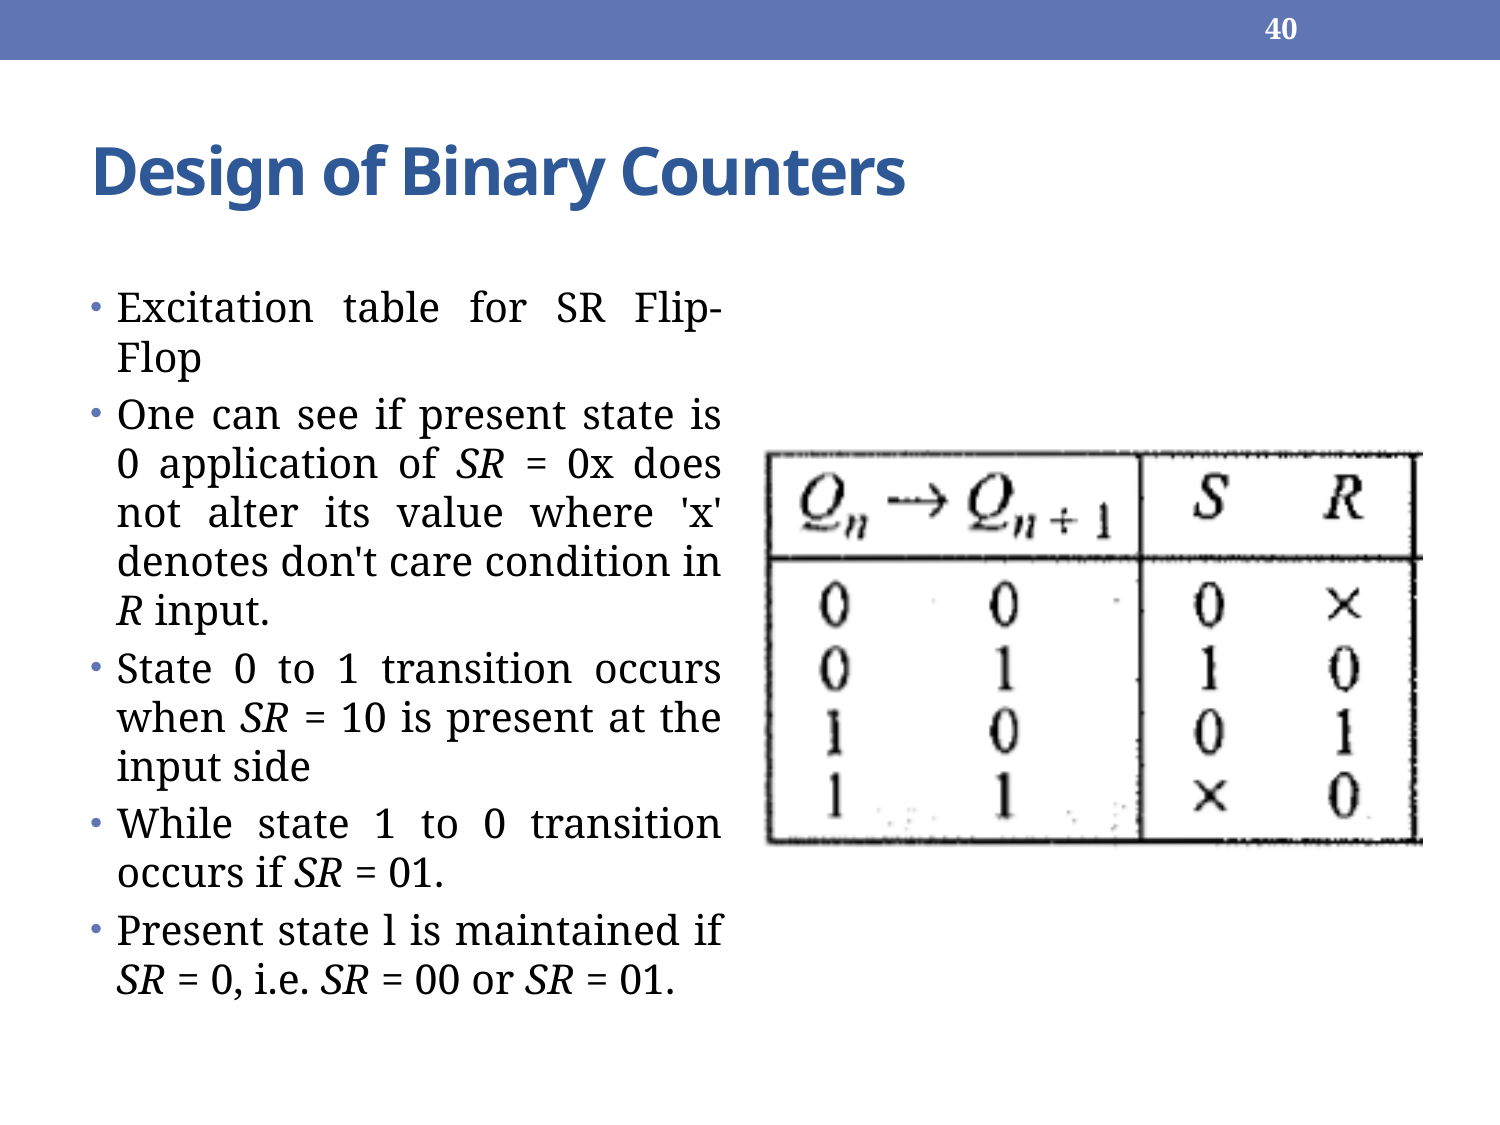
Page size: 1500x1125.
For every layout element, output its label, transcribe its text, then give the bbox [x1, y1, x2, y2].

title Design of Binary Counters [75, 87, 1425, 250]
slide_number 40 [1250, 3, 1425, 57]
picture [762, 448, 1423, 851]
list Excitation table for SR Flip-Flop One can see if present state is 0 application of SR = 0x does not alter its value where 'x' denotes don't care condition in R input. State 0 to 1 transition occurs when SR = 10 is present at the input side While state 1 to 0 transition occurs if SR = 01. Present state l is maintained if SR = 0, i.e. SR = 00 or SR = 01. [75, 274, 738, 1049]
